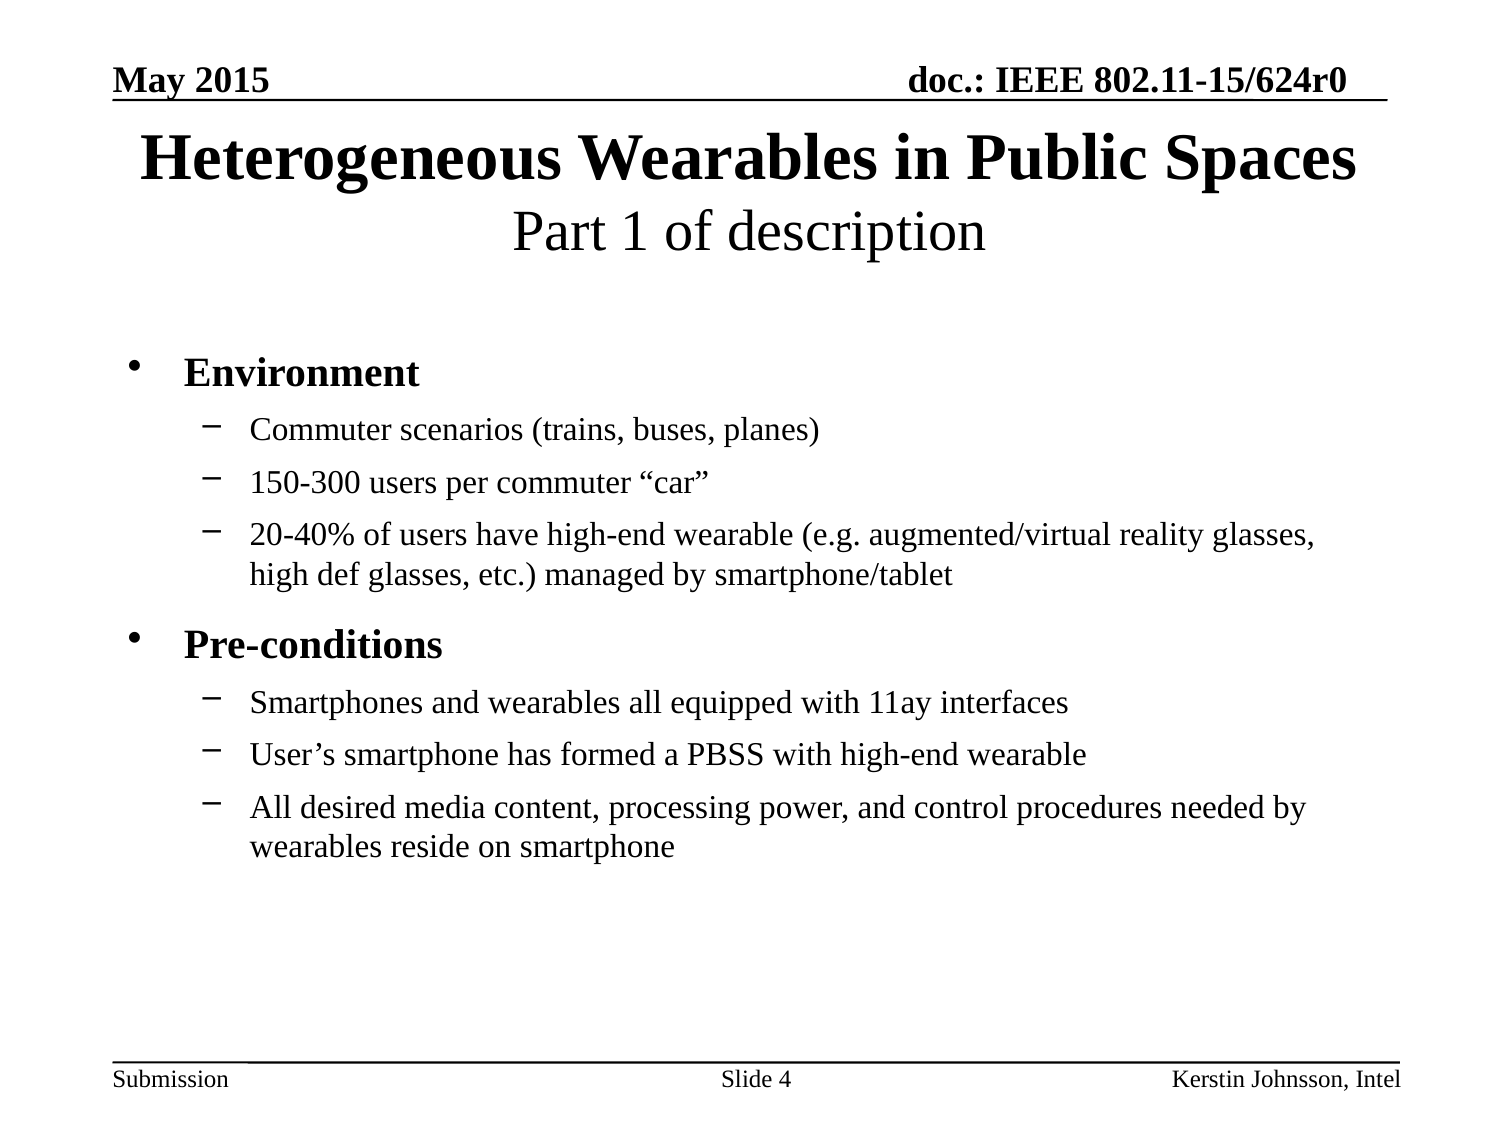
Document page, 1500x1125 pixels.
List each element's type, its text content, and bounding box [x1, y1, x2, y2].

list Environment Commuter scenarios (trains, buses, planes) 150-300 users per commuter “car” 20-40% of users have high-end wearable (e.g. augmented/virtual reality glasses, high def glasses, etc.) managed by smartphone/tablet Pre-conditions Smartphones and wearables all equipped with 11ay interfaces User’s smartphone has formed a PBSS with high-end wearable All desired media content, processing power, and control procedures needed by wearables reside on smartphone [112, 337, 1388, 1063]
title Heterogeneous Wearables in Public Spaces Part 1 of description [112, 112, 1388, 263]
footer Kerstin Johnsson, Intel [1169, 1061, 1402, 1124]
slide_number Slide 4 [712, 1061, 800, 1093]
